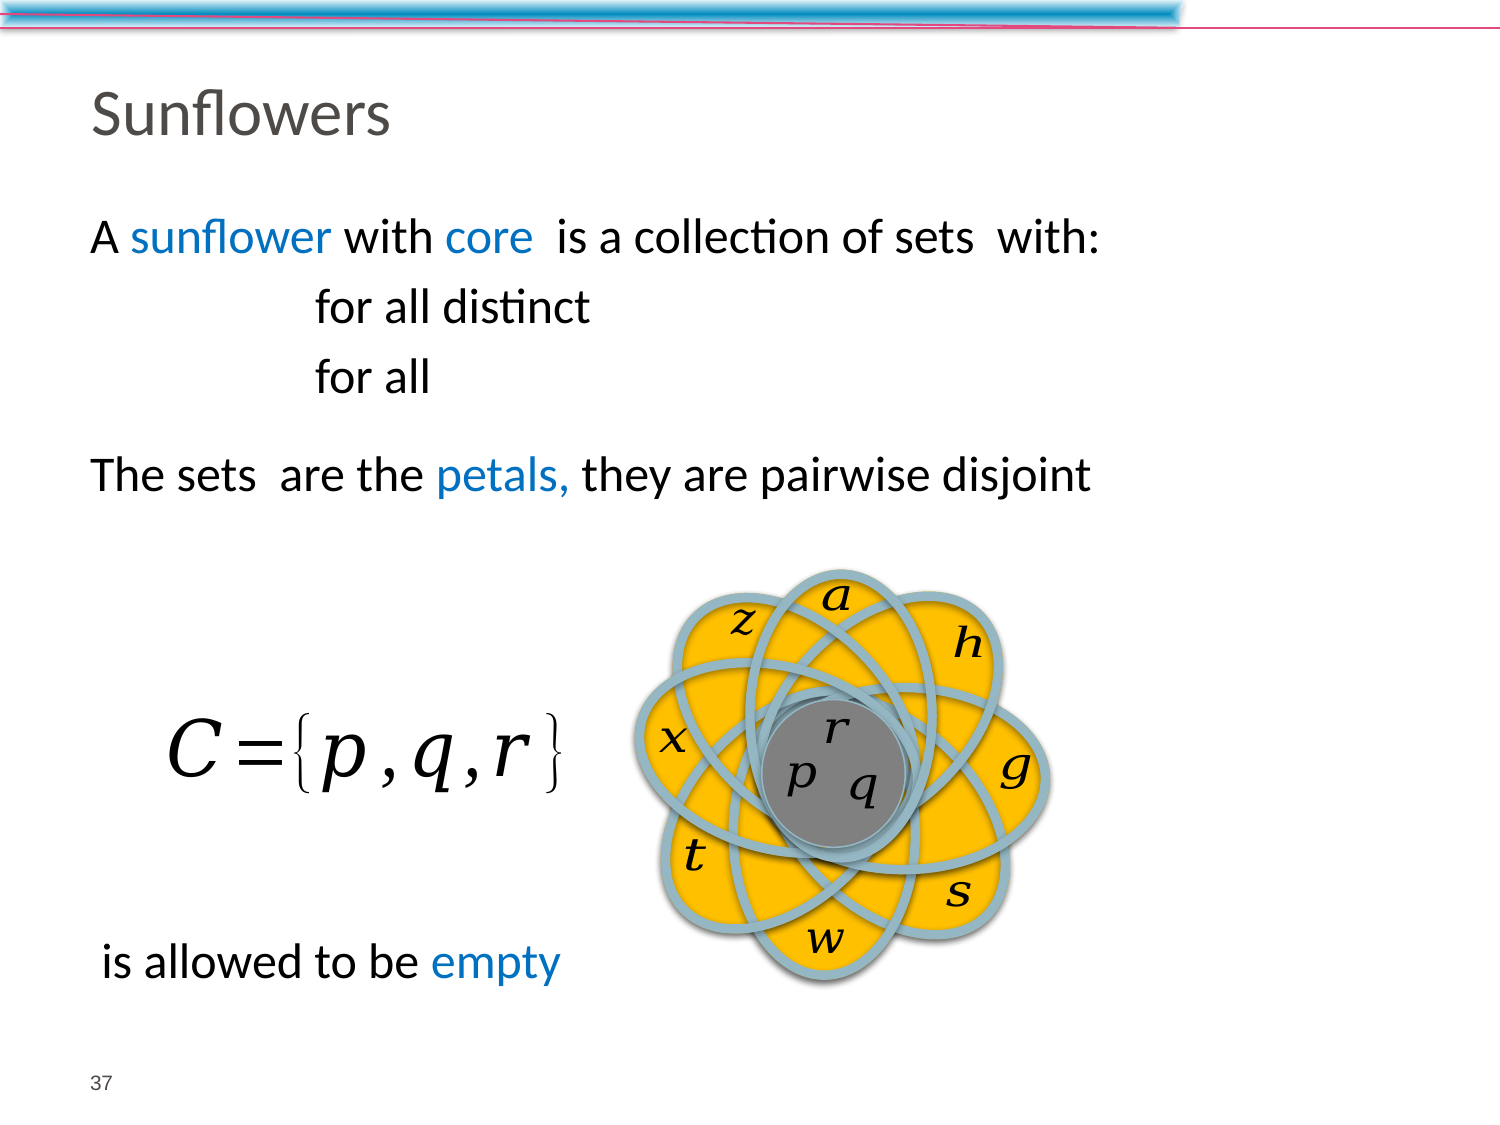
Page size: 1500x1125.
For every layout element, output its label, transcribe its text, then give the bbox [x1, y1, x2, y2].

title Sunflowers [76, 57, 1427, 161]
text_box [636, 573, 1046, 976]
slide_number 37 [75, 1069, 396, 1115]
